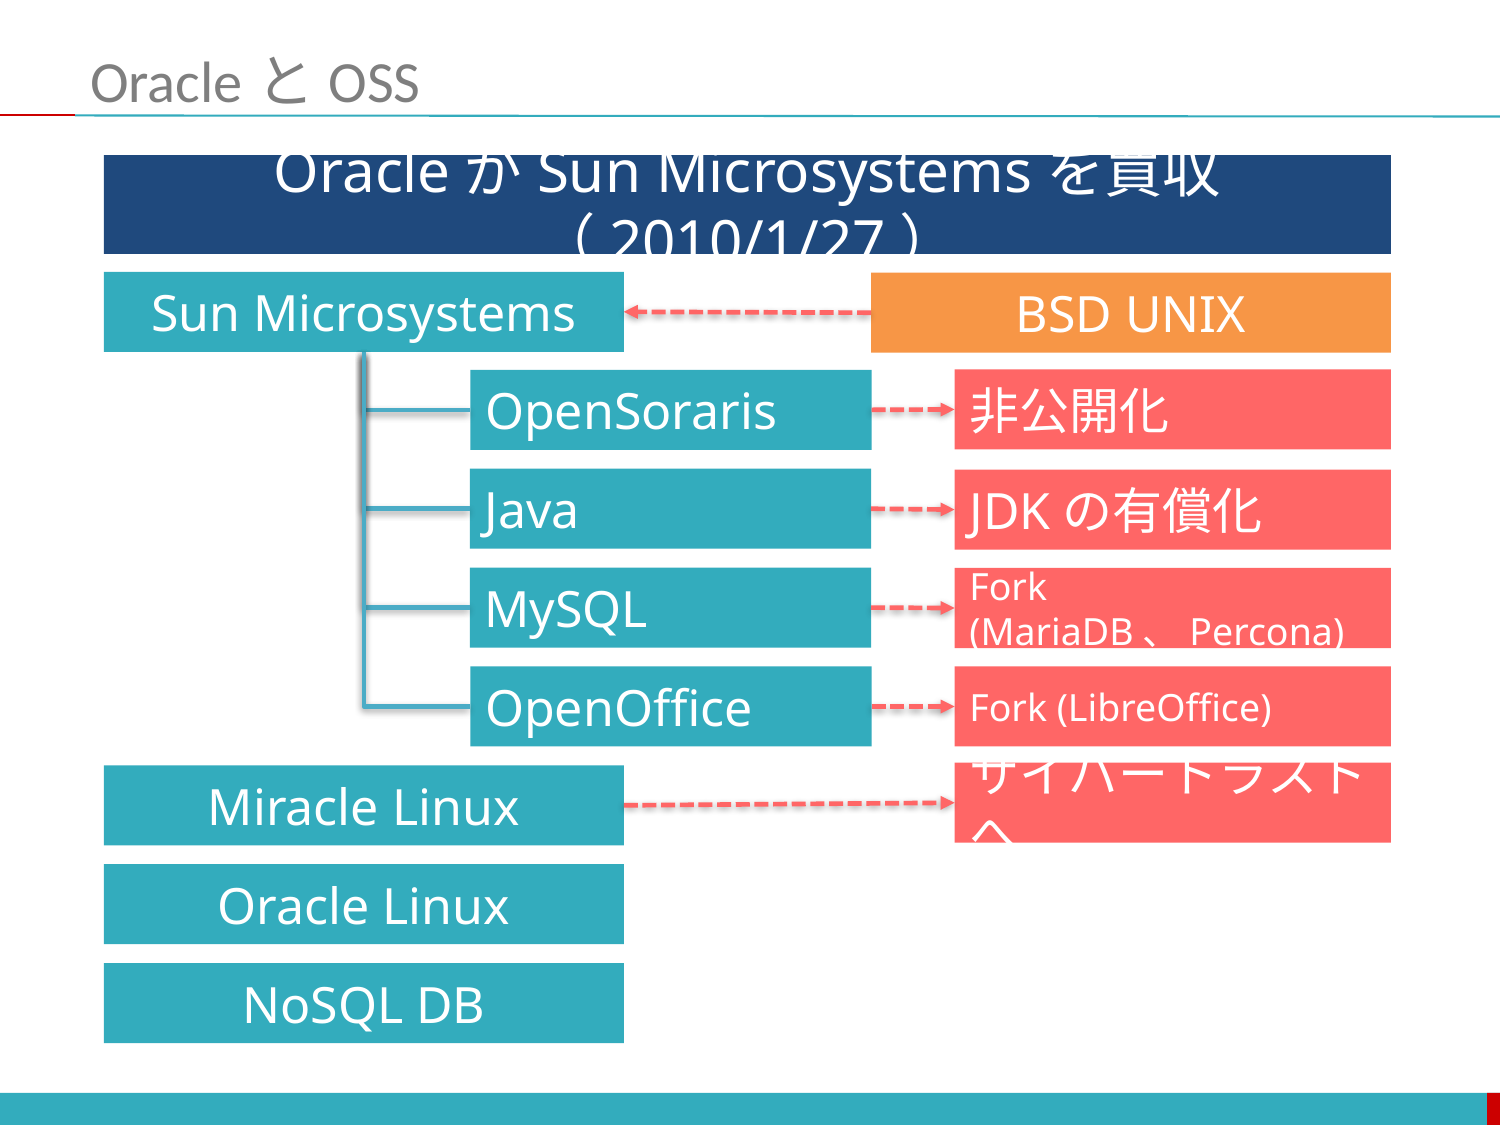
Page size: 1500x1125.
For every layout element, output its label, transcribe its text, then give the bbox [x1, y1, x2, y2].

text_box Oracle Linux [102, 862, 626, 946]
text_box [623, 272, 1392, 353]
text_box OracleがSun Microsystemsを買収（2010/1/27） [102, 153, 1393, 256]
title OracleとOSS [75, 45, 1500, 114]
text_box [103, 271, 872, 747]
text_box Miracle Linux [102, 763, 620, 847]
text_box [623, 369, 1392, 844]
text_box NoSQL DB [102, 961, 626, 1045]
